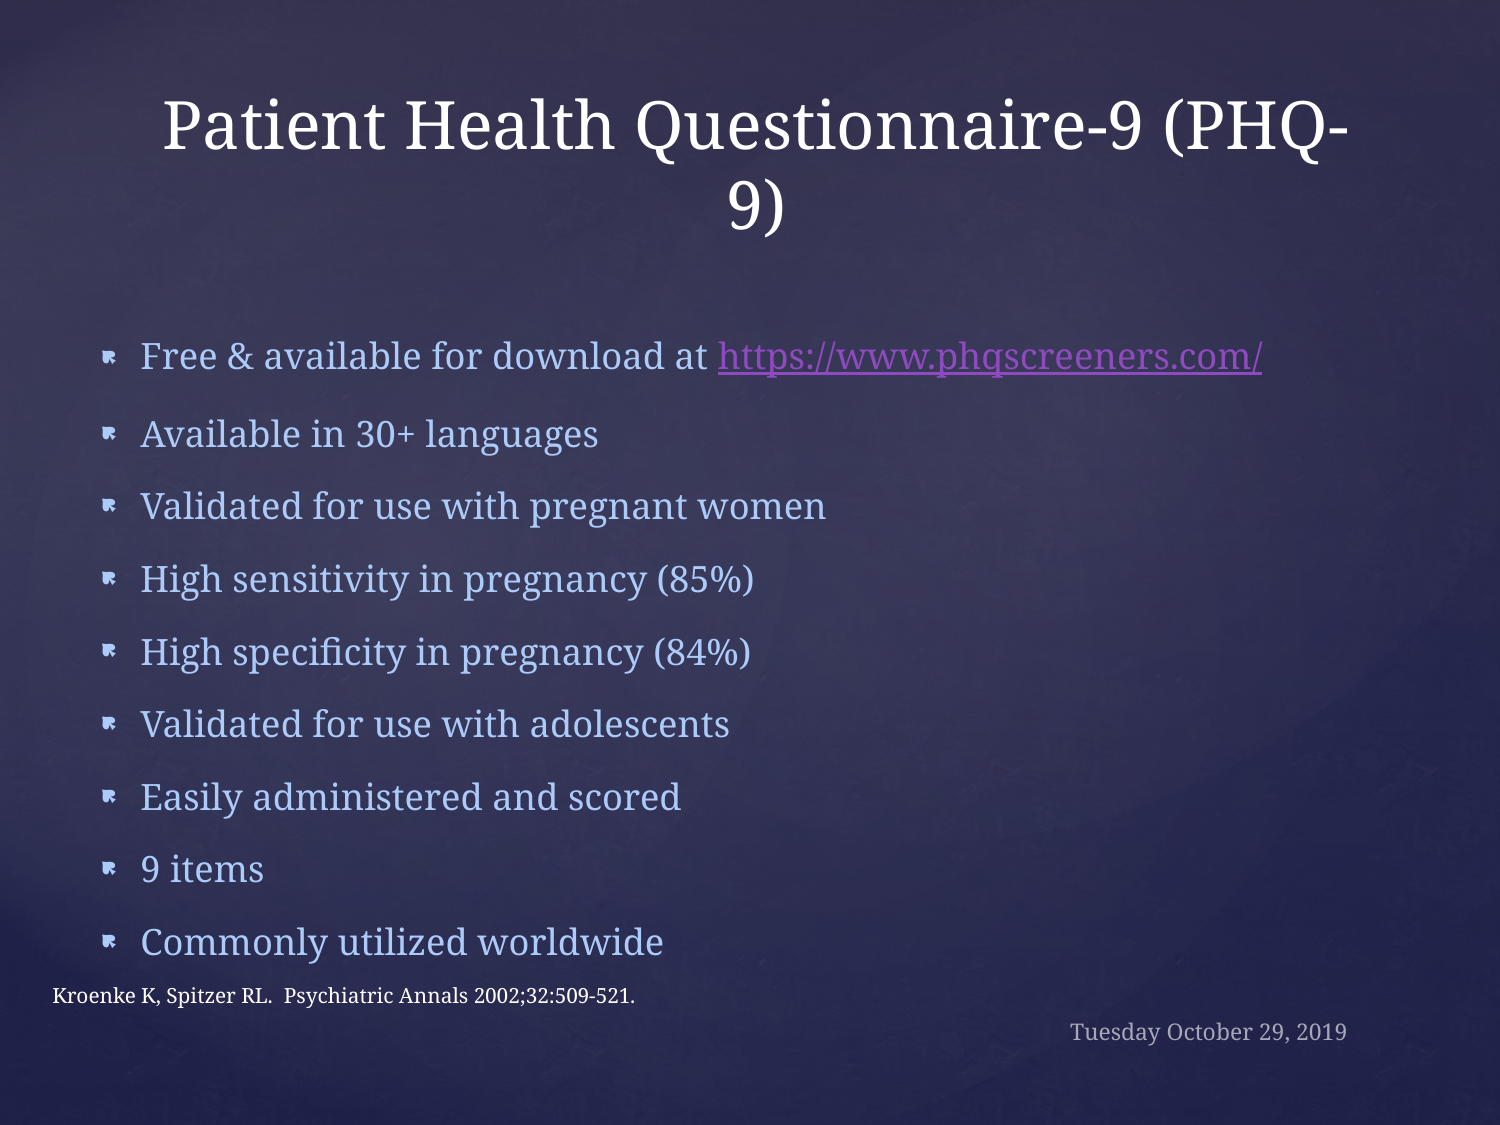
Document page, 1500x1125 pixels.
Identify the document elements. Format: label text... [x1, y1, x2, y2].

list Free & available for download at https://www.phqscreeners.com/ Available in 30+ languages Validated for use with pregnant women High sensitivity in pregnancy (85%) High specificity in pregnancy (84%) Validated for use with adolescents Easily administered and scored 9 items Commonly utilized worldwide [83, 249, 1375, 976]
title Patient Health Questionnaire-9 (PHQ-9) [137, 99, 1375, 250]
text_box Kroenke K, Spitzer RL. Psychiatric Annals 2002;32:509-521. [37, 975, 788, 1016]
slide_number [1012, 1009, 1363, 1070]
